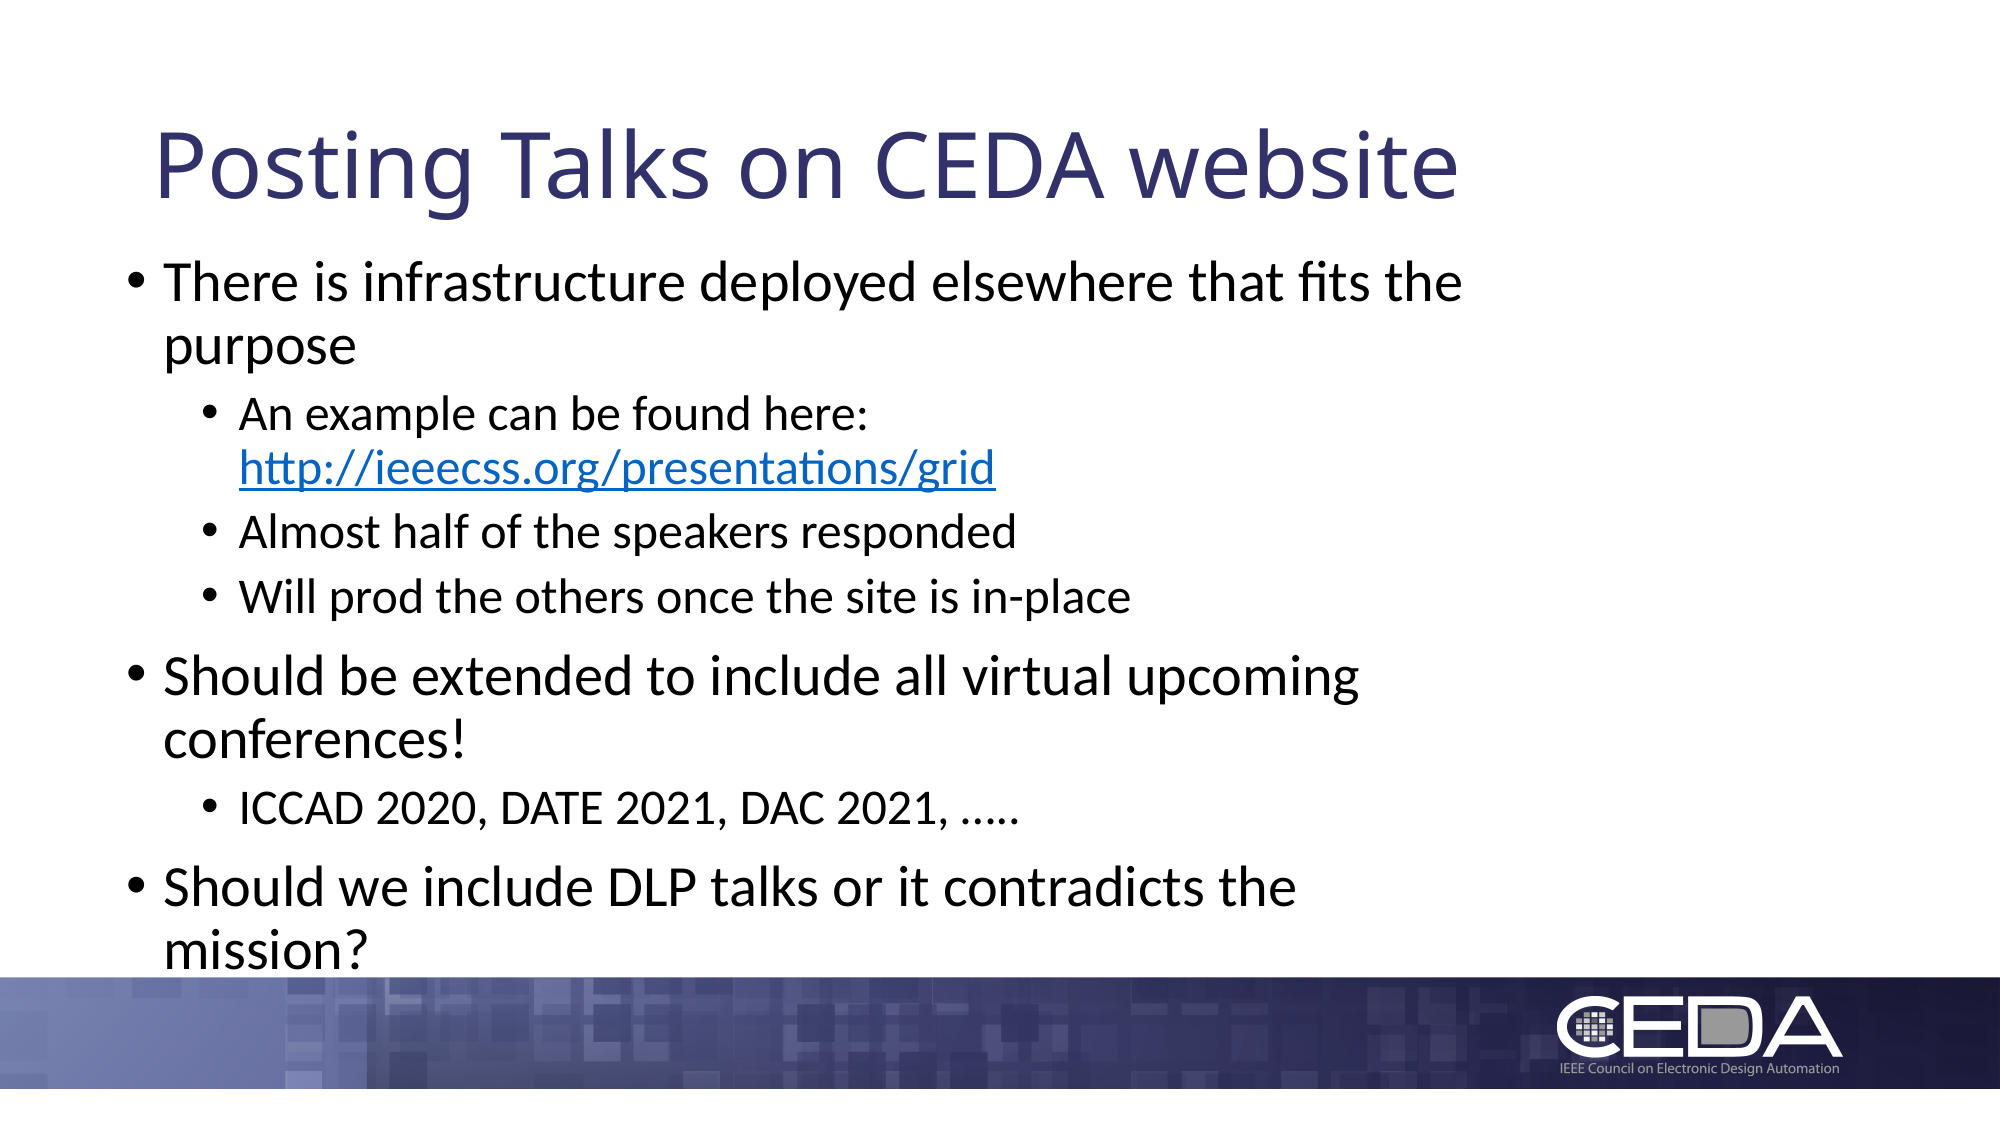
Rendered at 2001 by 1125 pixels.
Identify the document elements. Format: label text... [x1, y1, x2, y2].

list There is infrastructure deployed elsewhere that fits the purpose An example can be found here: http://ieeecss.org/presentations/grid Almost half of the speakers responded Will prod the others once the site is in-place Should be extended to include all virtual upcoming conferences! ICCAD 2020, DATE 2021, DAC 2021, ….. Should we include DLP talks or it contradicts the mission? [111, 243, 1522, 992]
title Posting Talks on CEDA website [137, 59, 1863, 278]
picture [0, 0, 2000, 1125]
